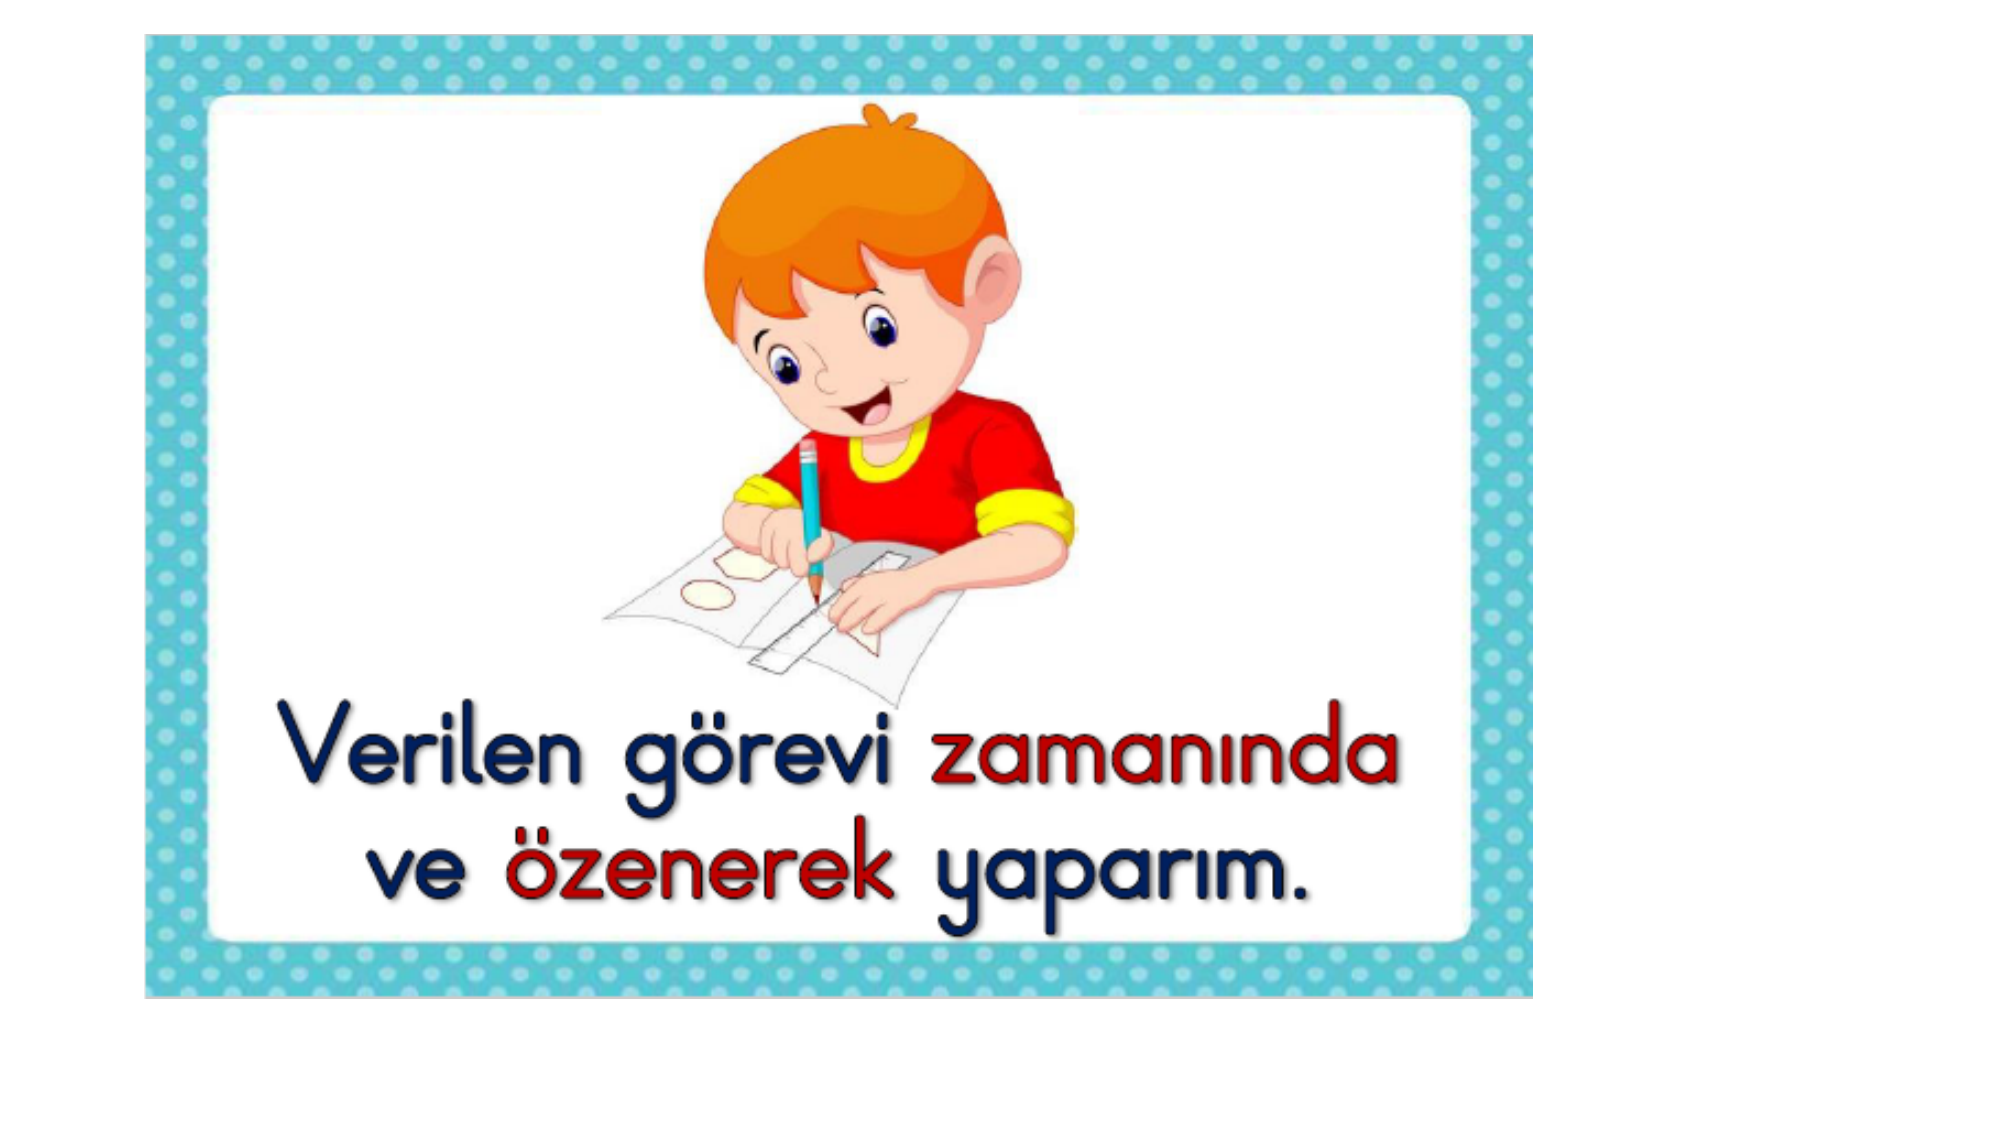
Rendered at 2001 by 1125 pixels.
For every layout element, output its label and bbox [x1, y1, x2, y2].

list [144, 34, 1533, 999]
